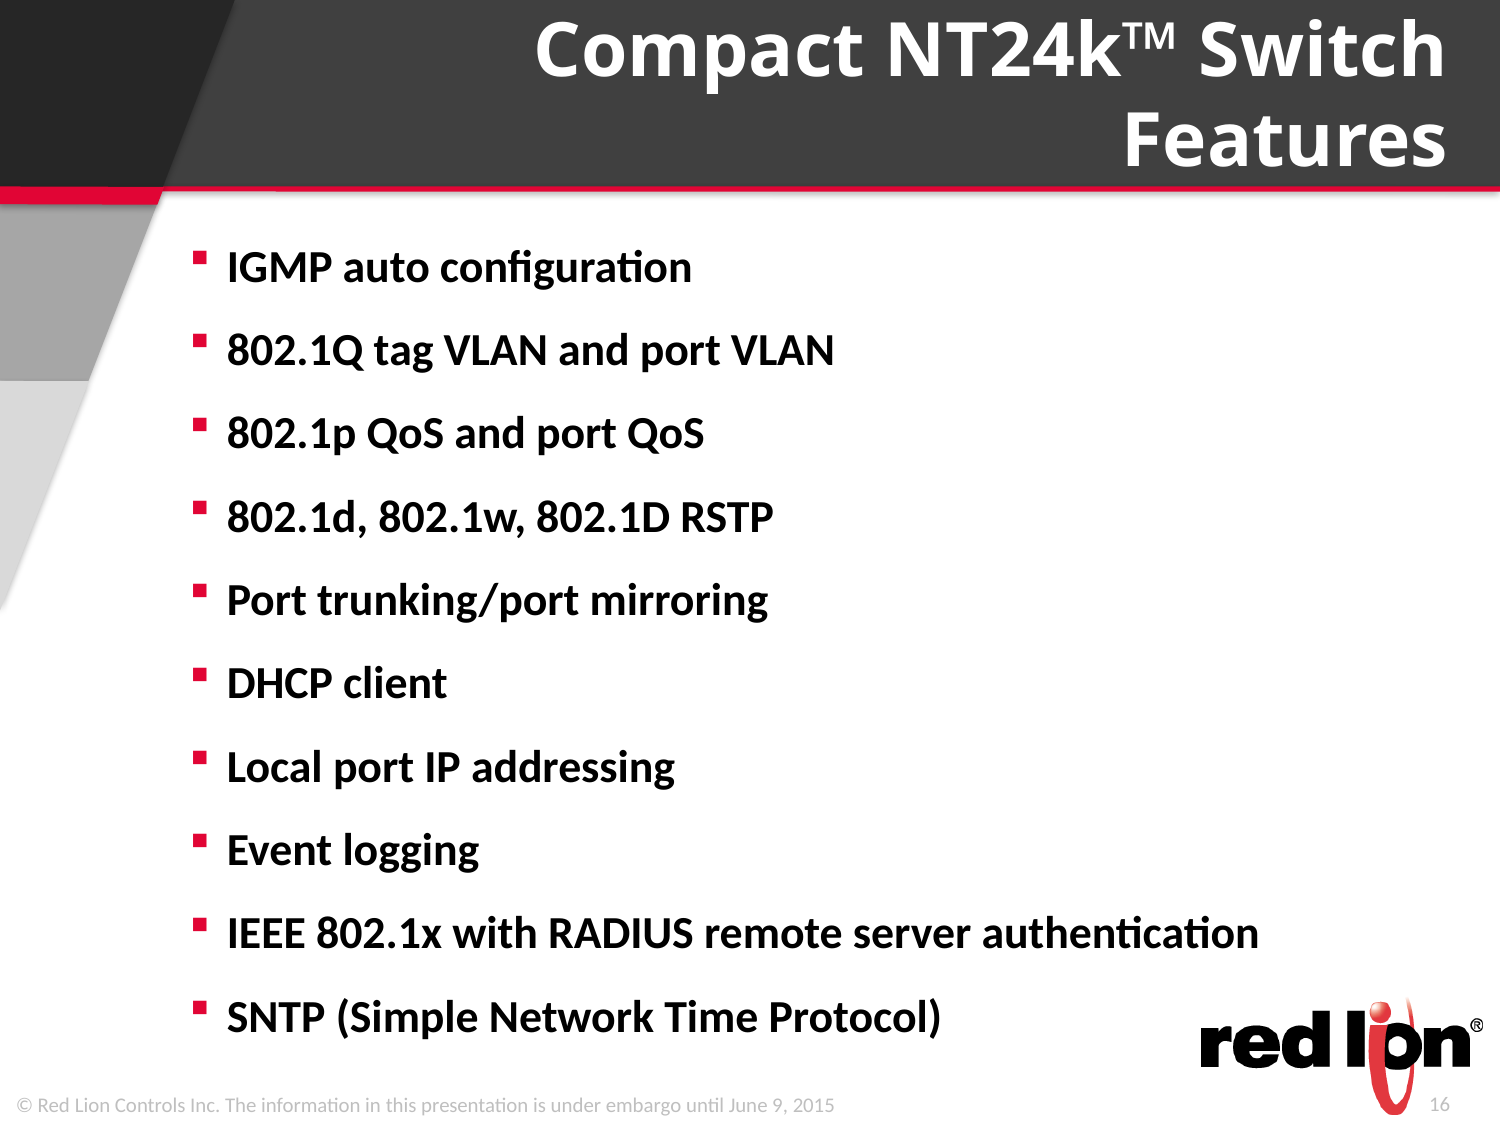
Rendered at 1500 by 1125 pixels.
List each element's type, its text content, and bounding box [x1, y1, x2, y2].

title Compact NT24k™ Switch Features [187, 35, 1463, 148]
picture [1201, 995, 1483, 1115]
list IGMP auto configuration 802.1Q tag VLAN and port VLAN 802.1p QoS and port QoS 802.1d, 802.1w, 802.1D RSTP Port trunking/port mirroring DHCP client Local port IP addressing Event logging IEEE 802.1x with RADIUS remote server authentication SNTP (Simple Network Time Protocol) [174, 237, 1463, 963]
